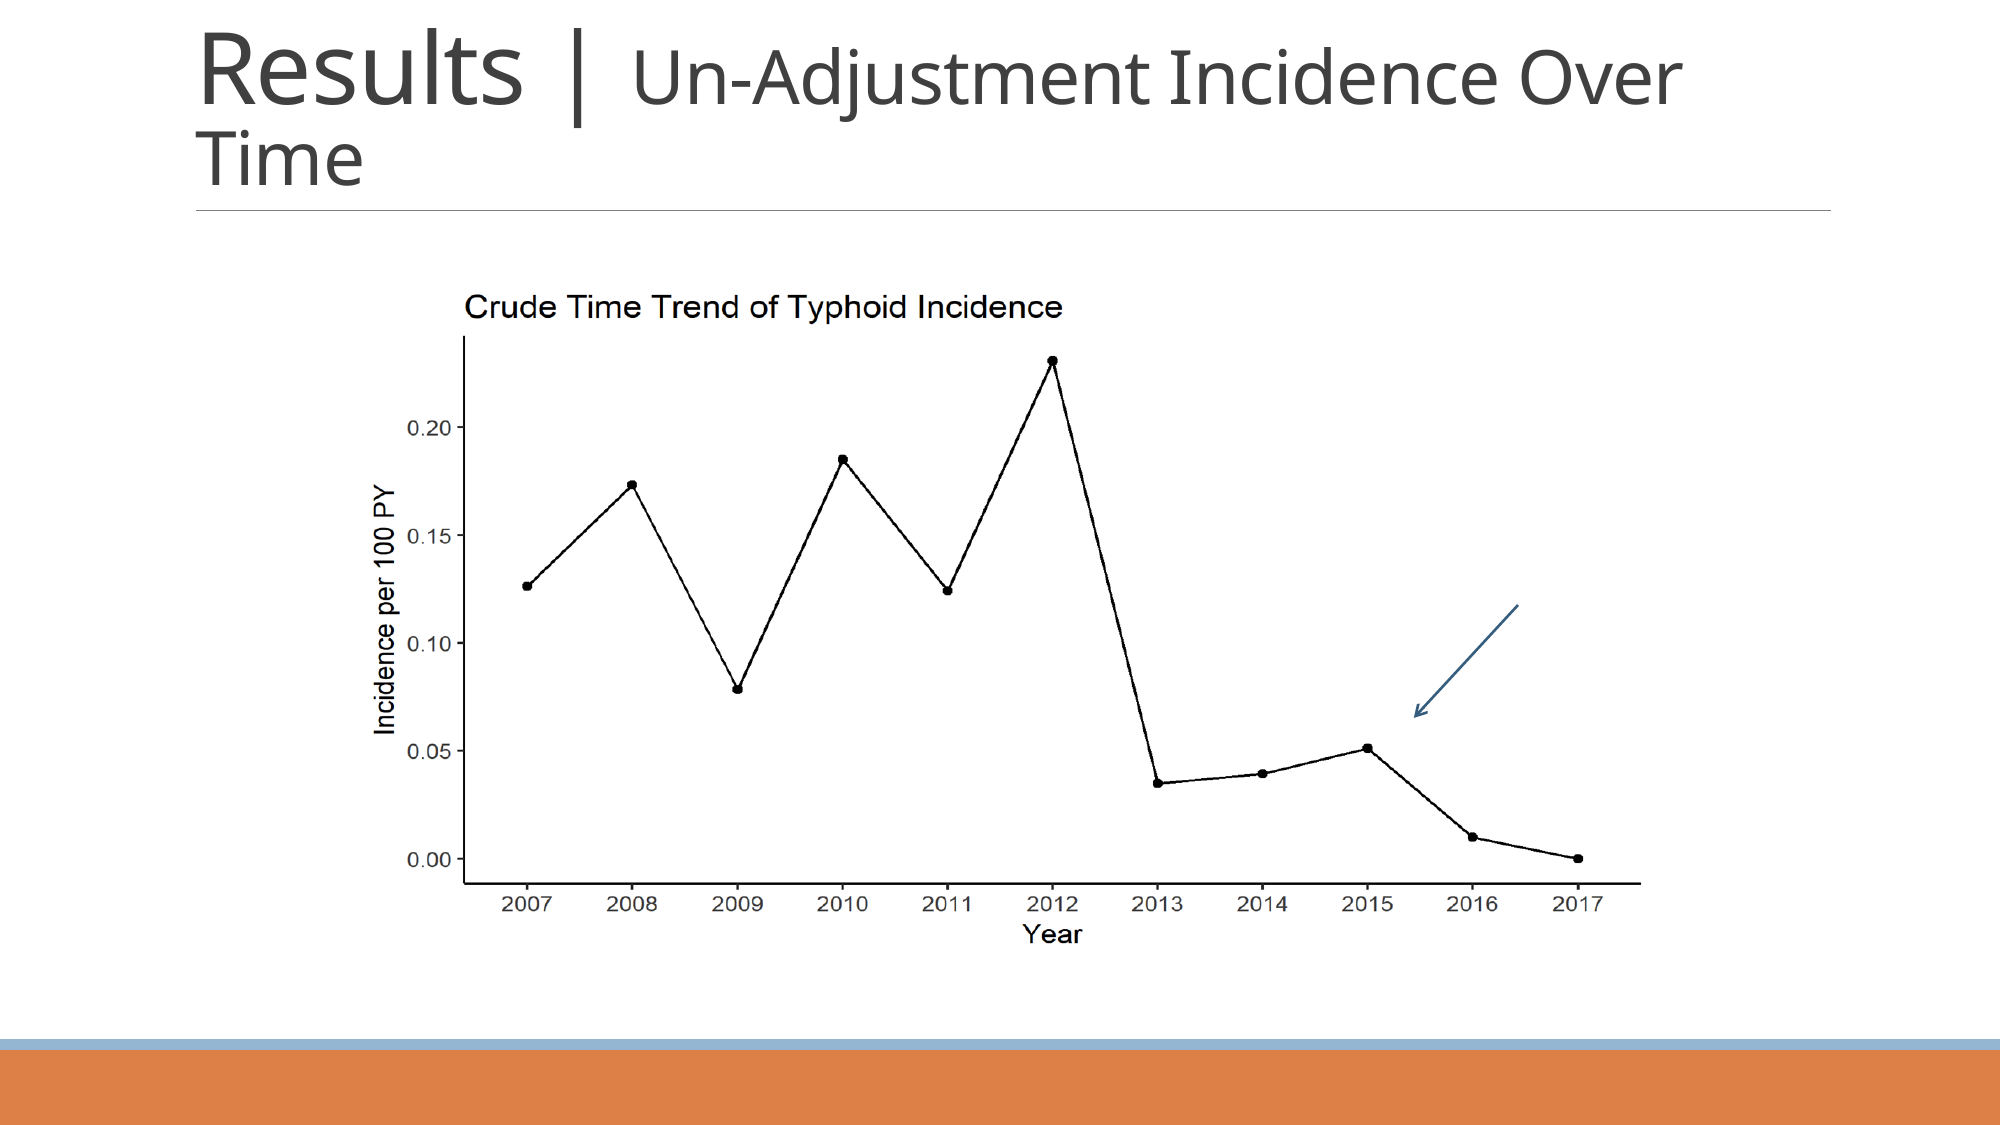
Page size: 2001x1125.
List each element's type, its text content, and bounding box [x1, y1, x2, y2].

title Results | Un-Adjustment Incidence Over Time [180, 47, 1830, 209]
picture [358, 281, 1656, 961]
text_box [1413, 604, 1519, 719]
